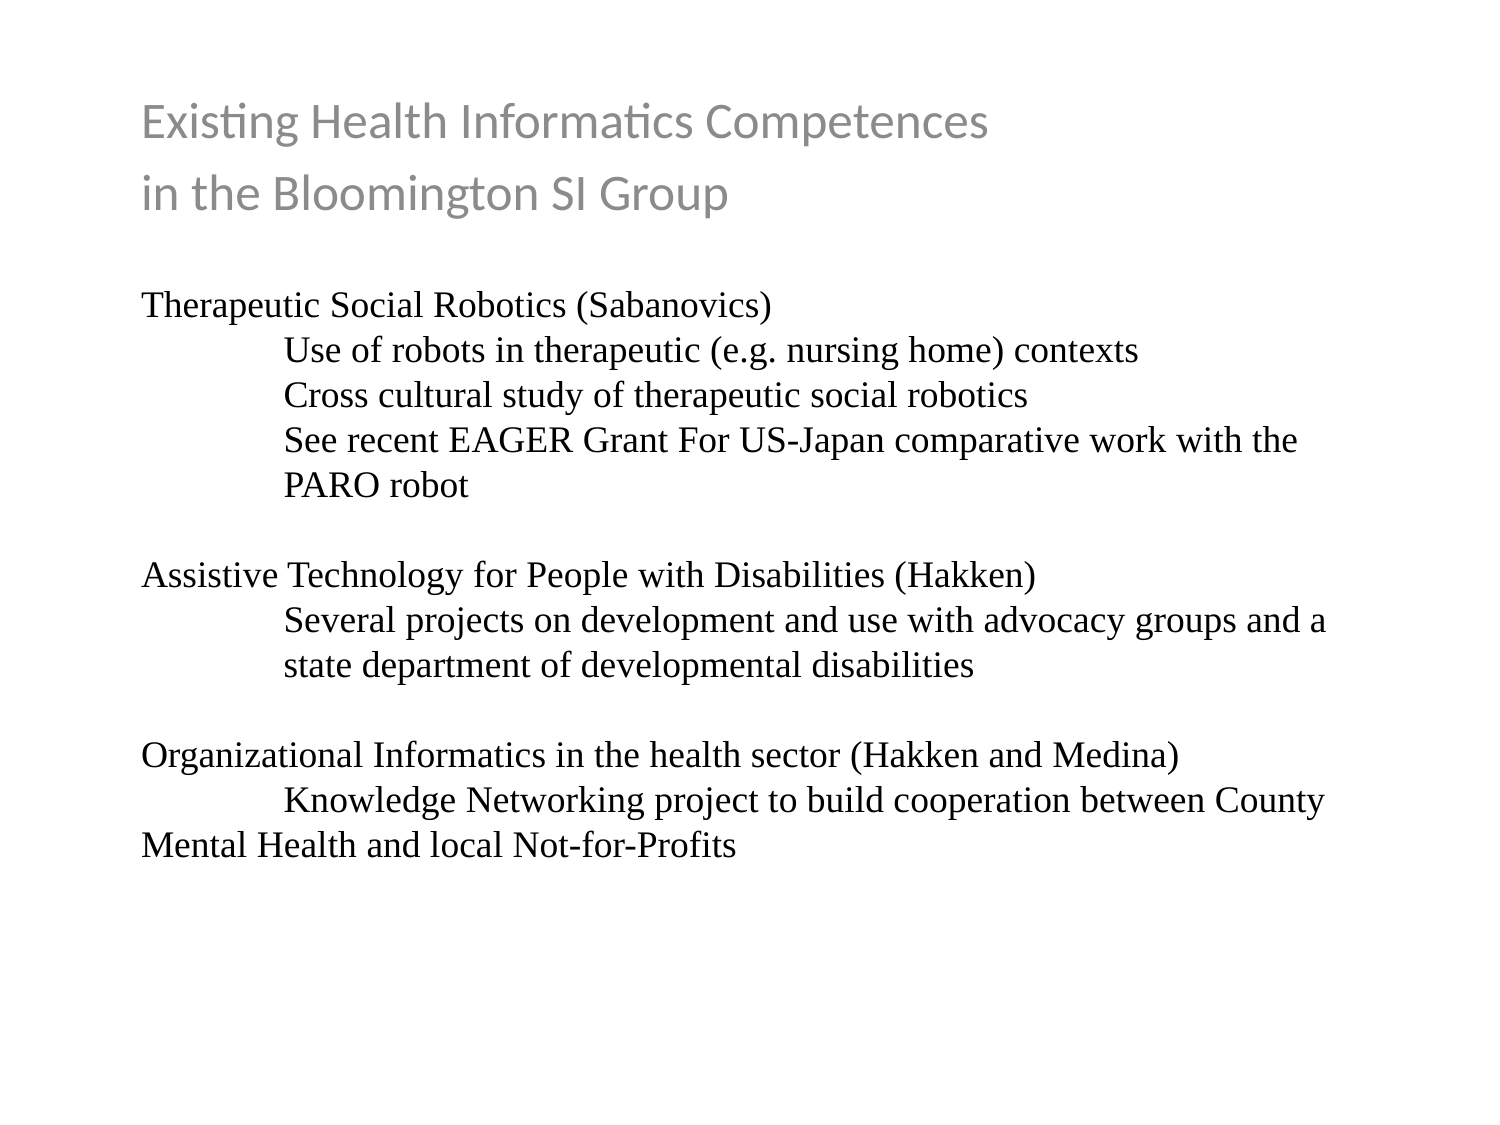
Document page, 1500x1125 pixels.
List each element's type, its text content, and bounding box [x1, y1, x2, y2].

list Existing Health Informatics Competences in the Bloomington SI Group [125, 79, 1401, 229]
title Therapeutic Social Robotics (Sabanovics) Use of robots in therapeutic (e.g. nursing home) contexts Cross cultural study of therapeutic social robotics See recent EAGER Grant For US-Japan comparative work with the PARO robot Assistive Technology for People with Disabilities (Hakken) Several projects on development and use with advocacy groups and a state department of developmental disabilities Organizational Informatics in the health sector (Hakken and Medina) Knowledge Networking project to build cooperation between County Mental Health and local Not-for-Profits [125, 272, 1401, 976]
